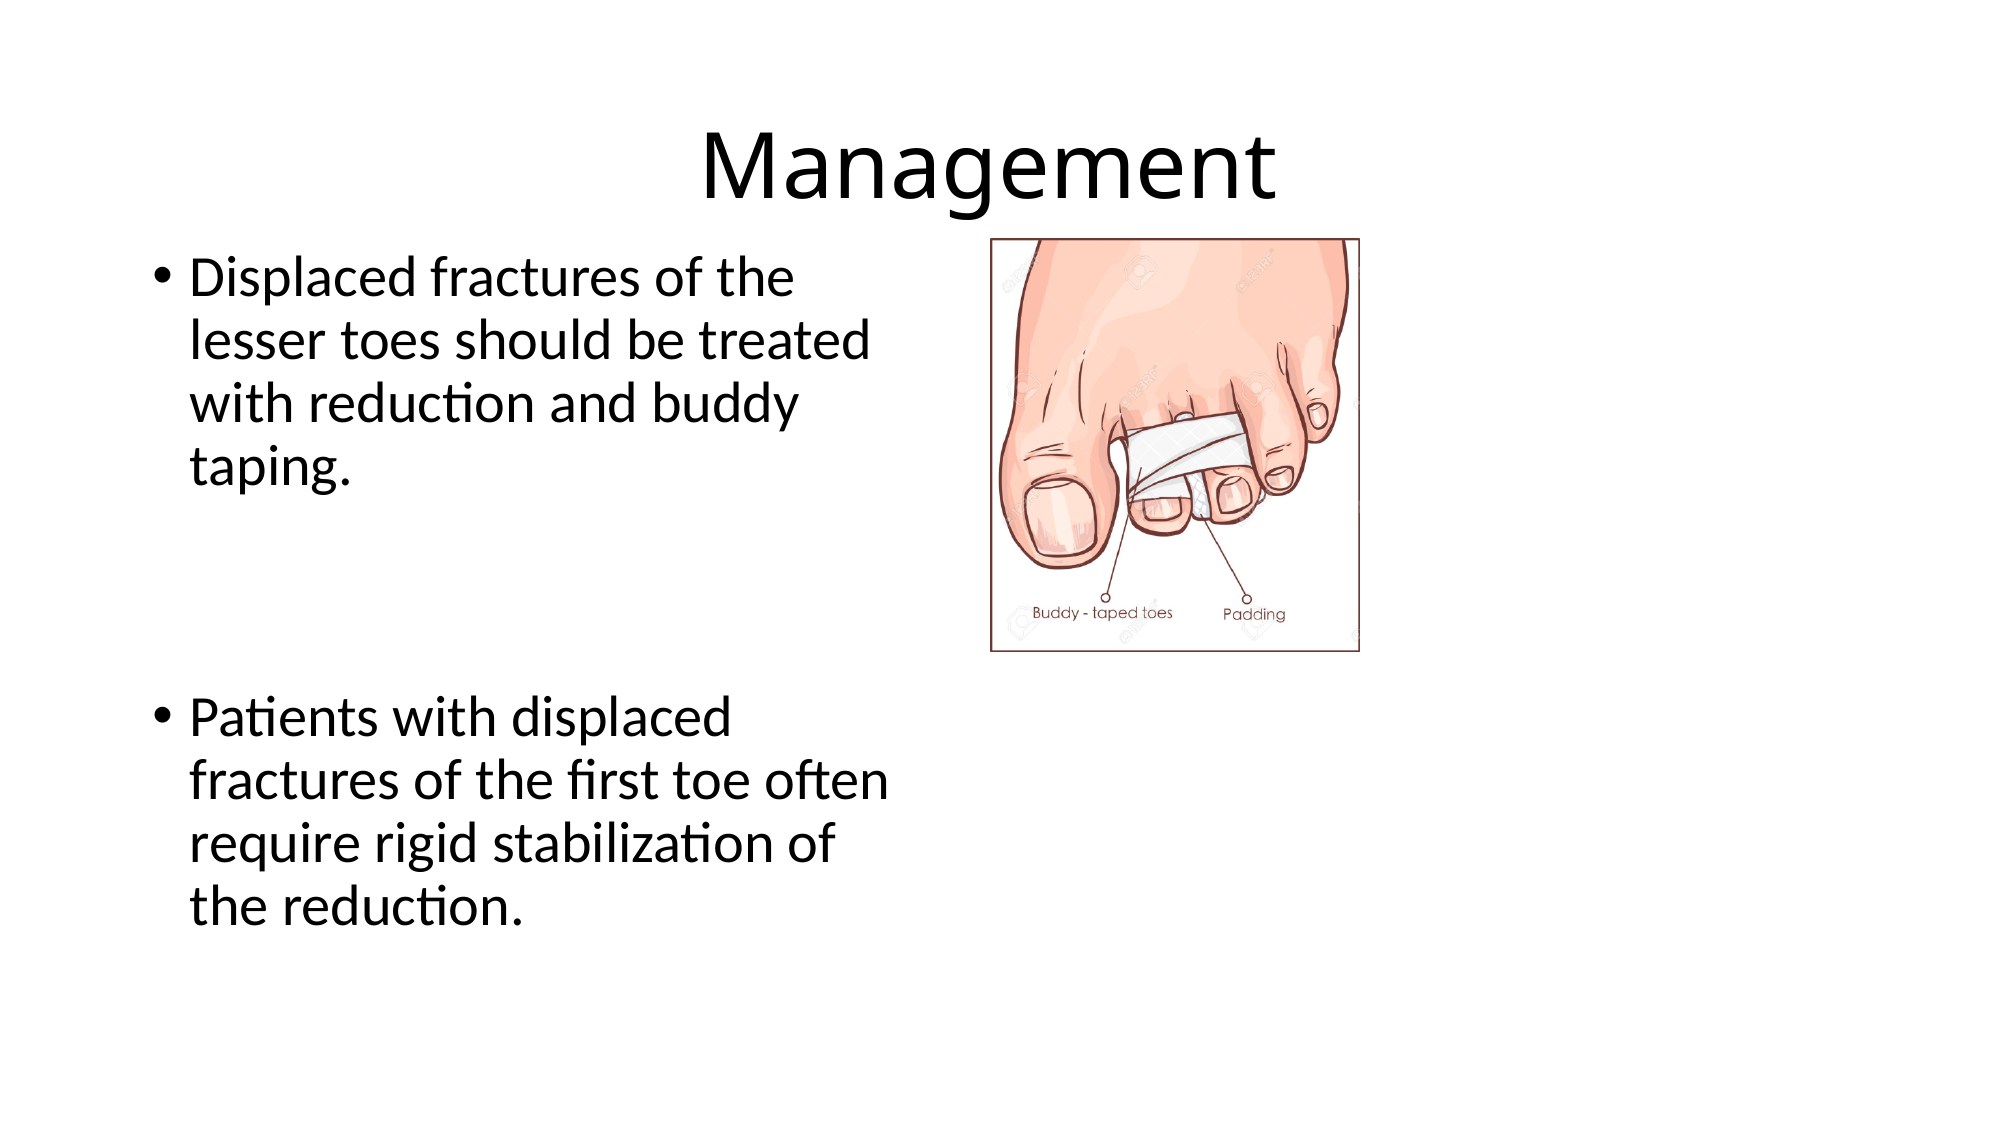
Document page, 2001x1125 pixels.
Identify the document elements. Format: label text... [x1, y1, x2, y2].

title Management [137, 59, 1863, 278]
picture [990, 238, 1360, 652]
list Displaced fractures of the lesser toes should be treated with reduction and buddy taping. Patients with displaced fractures of the first toe often require rigid stabilization of the reduction. [137, 238, 911, 1014]
